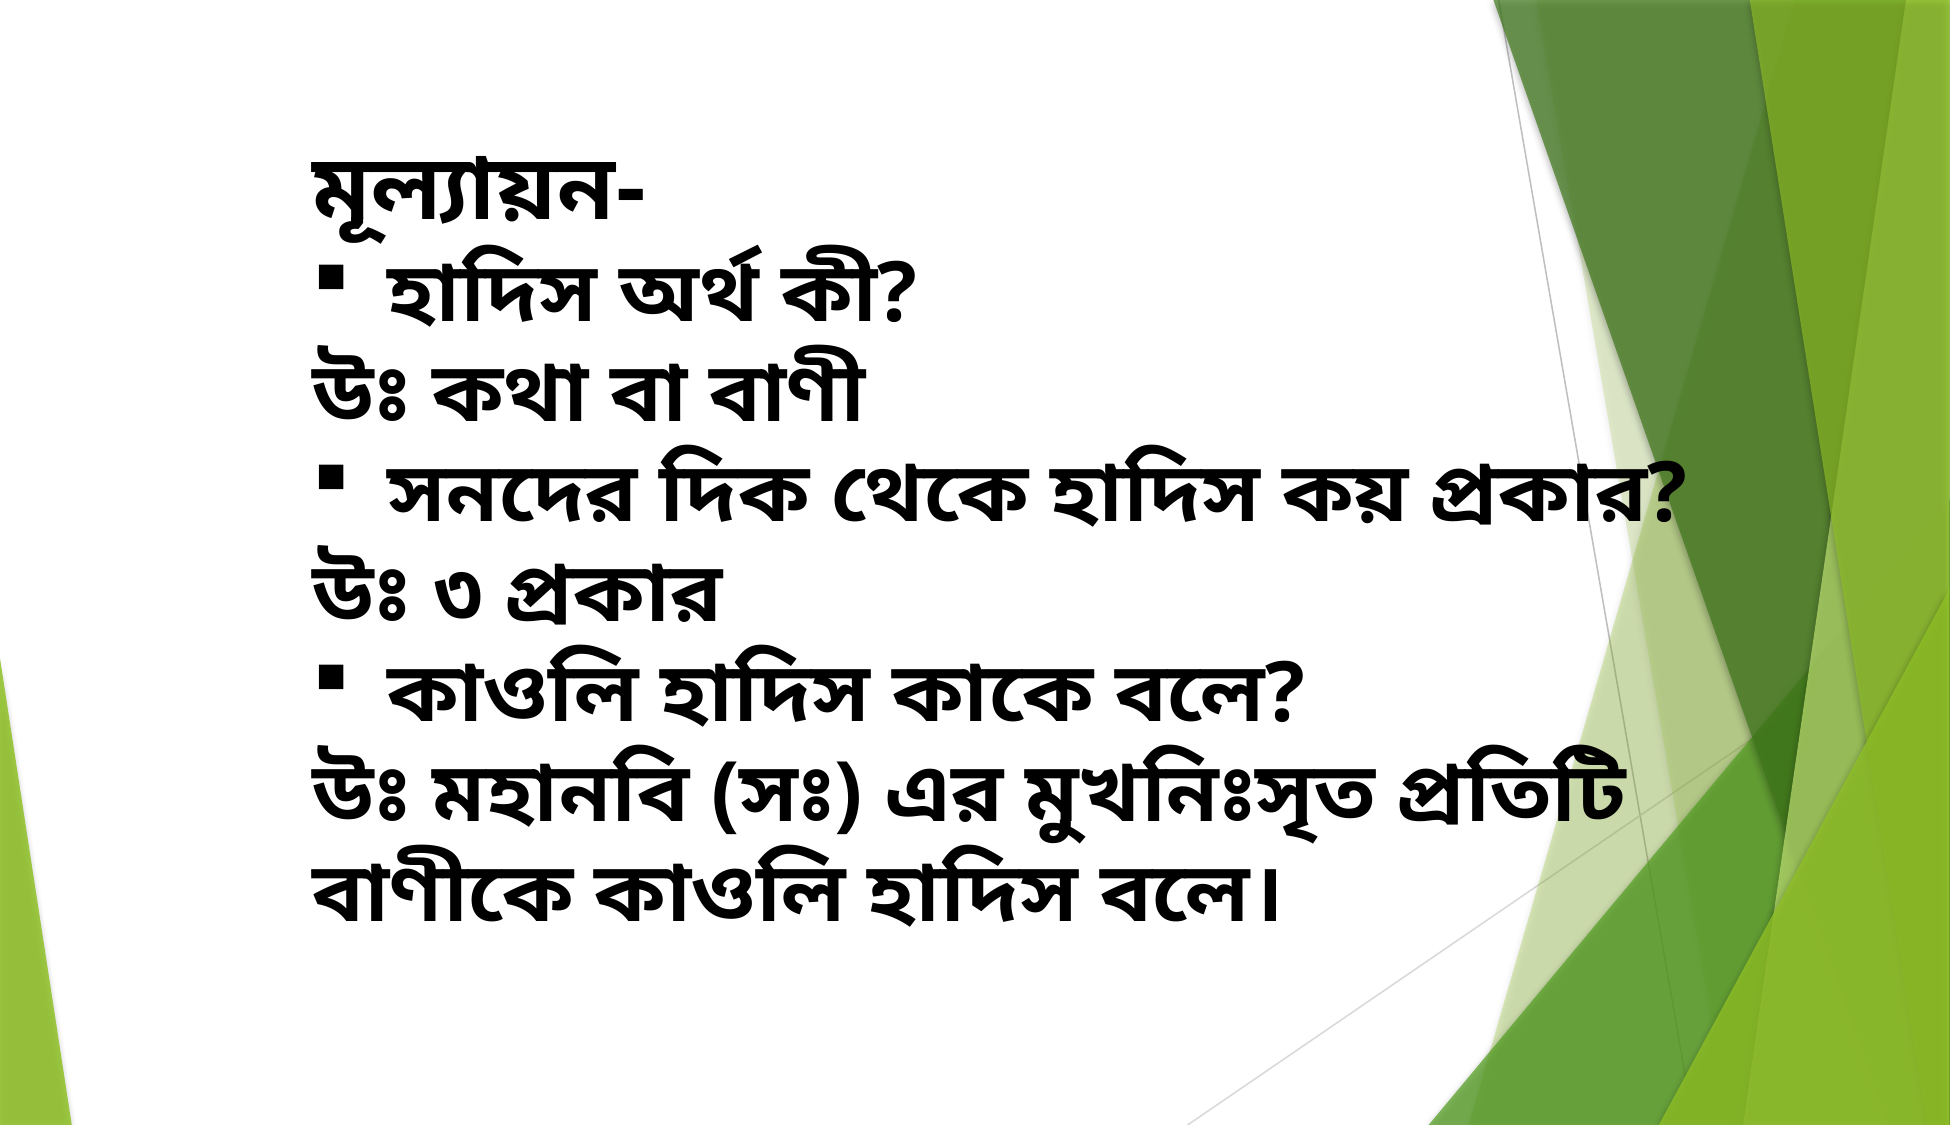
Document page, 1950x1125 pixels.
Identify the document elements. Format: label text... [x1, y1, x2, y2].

text_box মূল্যায়ন- হাদিস অর্থ কী? উঃ কথা বা বাণী সনদের দিক থেকে হাদিস কয় প্রকার? উঃ ৩ প্রকার কাওলি হাদিস কাকে বলে? উঃ মহানবি (সঃ) এর মুখনিঃসৃত প্রতিটি বাণীকে কাওলি হাদিস বলে। [297, 120, 1734, 946]
